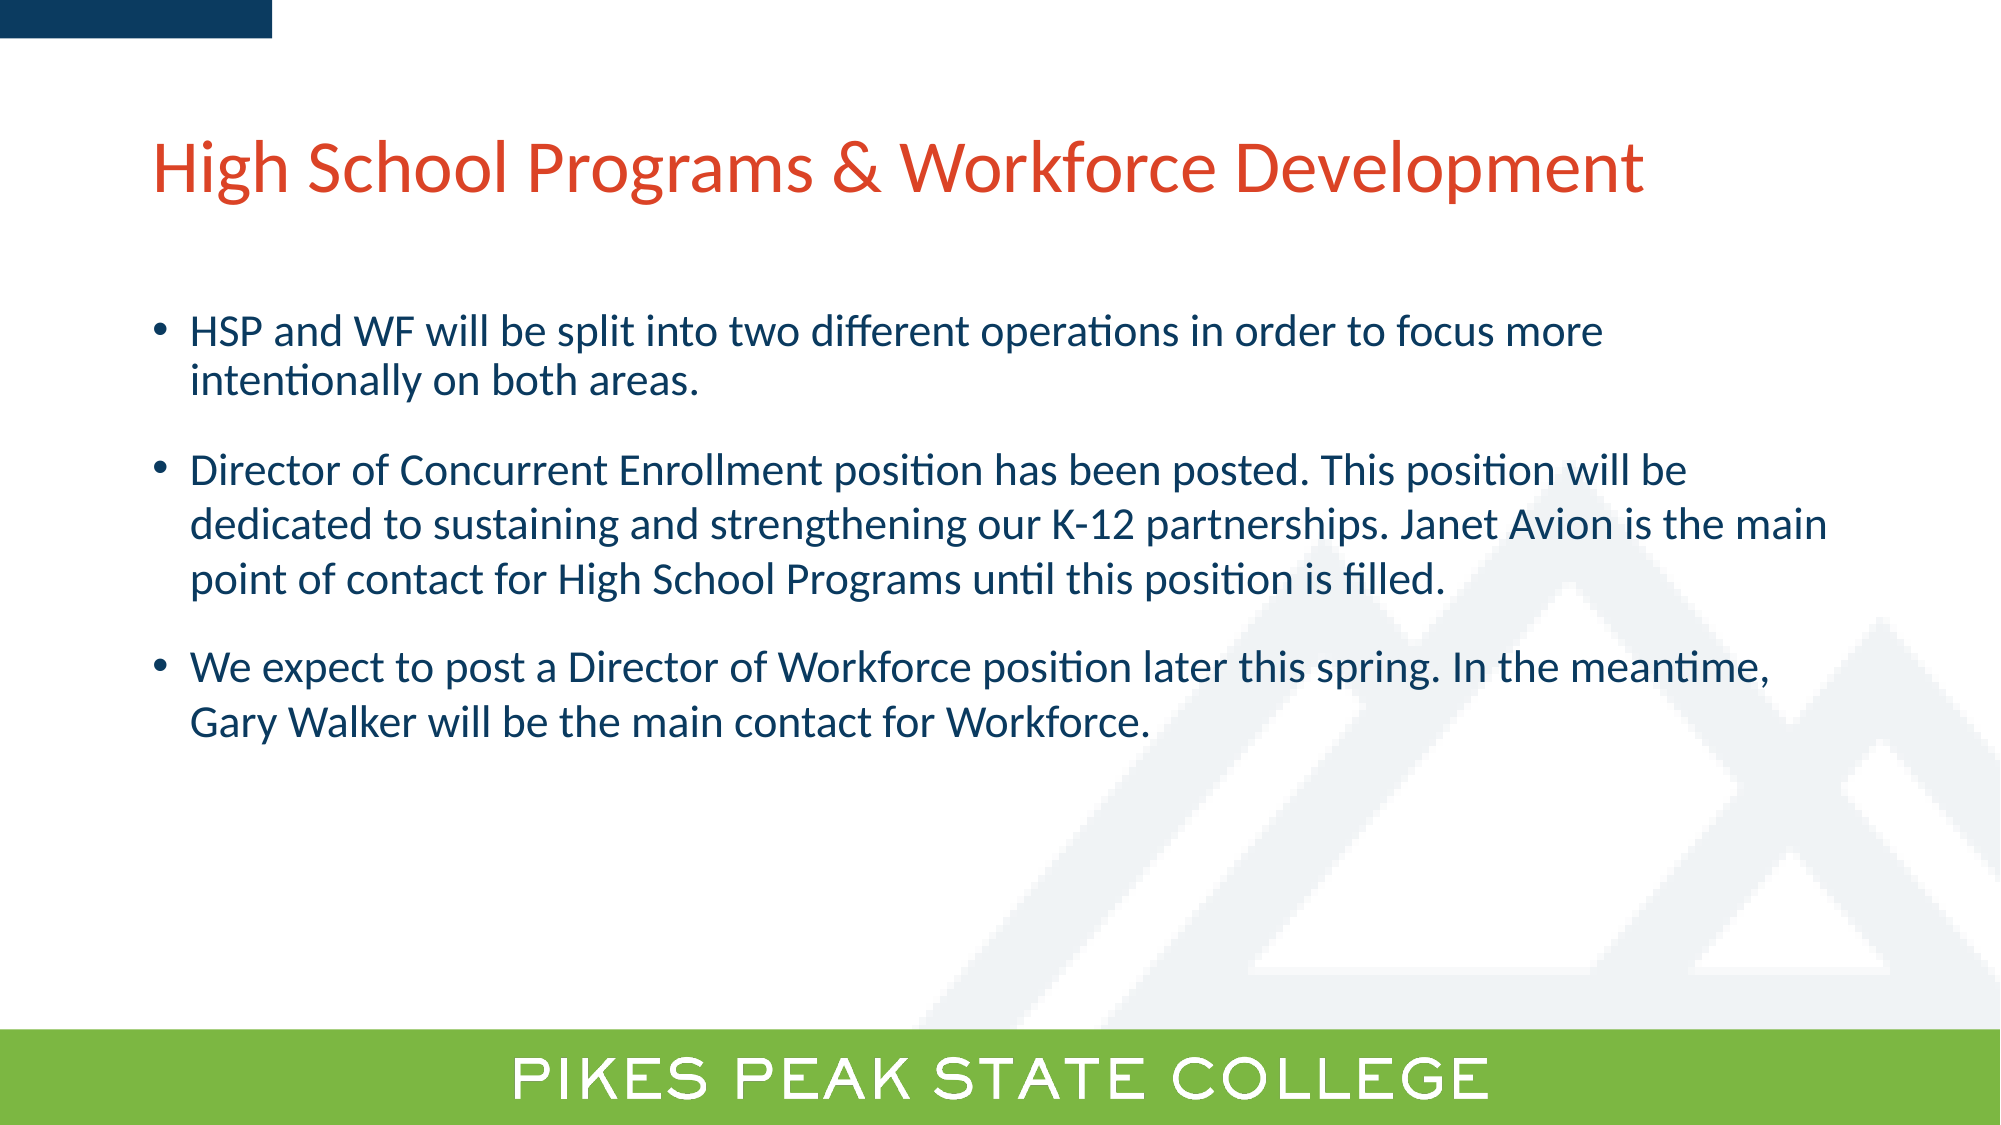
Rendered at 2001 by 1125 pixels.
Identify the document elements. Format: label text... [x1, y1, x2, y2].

title High School Programs & Workforce Development [137, 59, 1863, 278]
list HSP and WF will be split into two different operations in order to focus more intentionally on both areas. Director of Concurrent Enrollment position has been posted. This position will be dedicated to sustaining and strengthening our K-12 partnerships. Janet Avion is the main point of contact for High School Programs until this position is filled. We expect to post a Director of Workforce position later this spring. In the meantime, Gary Walker will be the main contact for Workforce. [137, 299, 1846, 1014]
